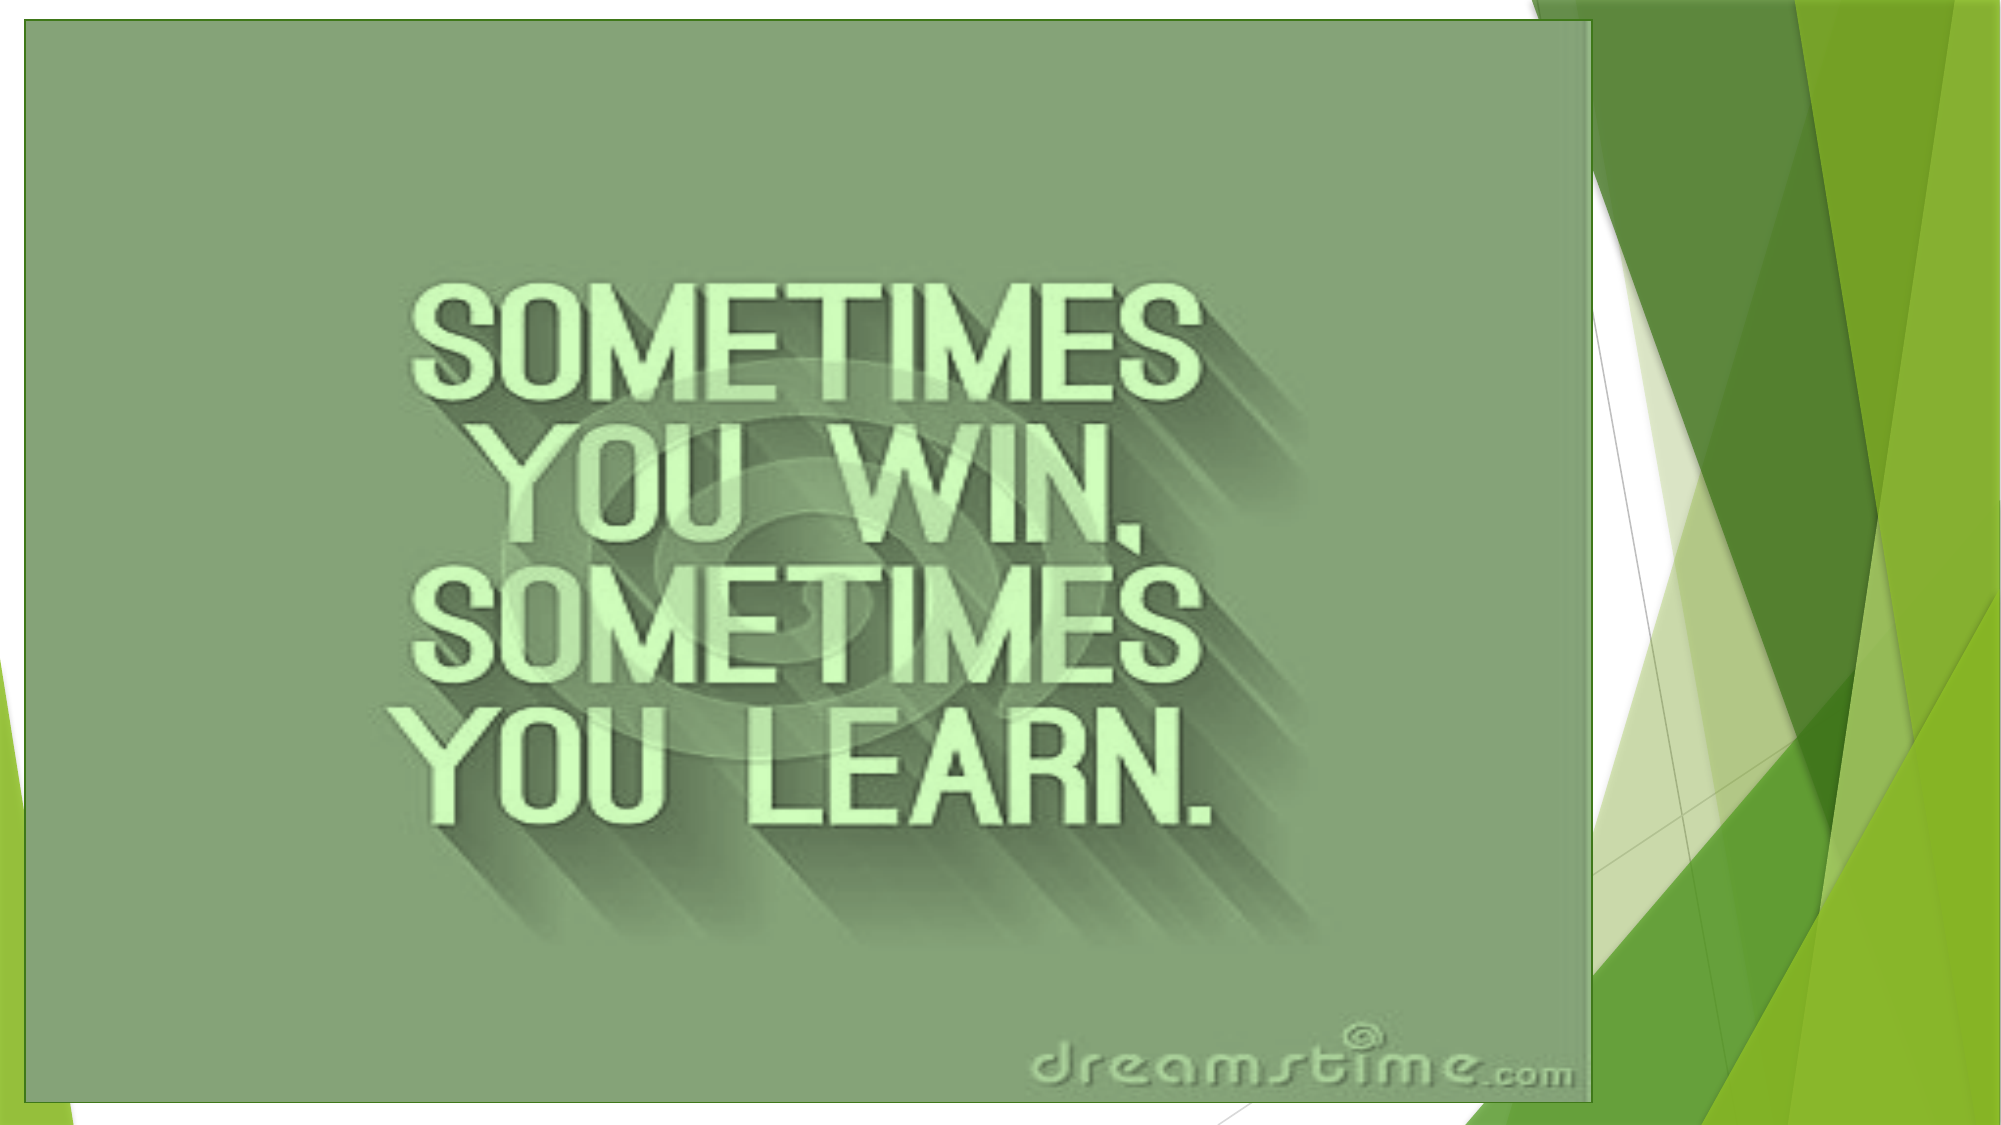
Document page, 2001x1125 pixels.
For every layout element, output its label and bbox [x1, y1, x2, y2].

picture [25, 20, 1592, 1103]
